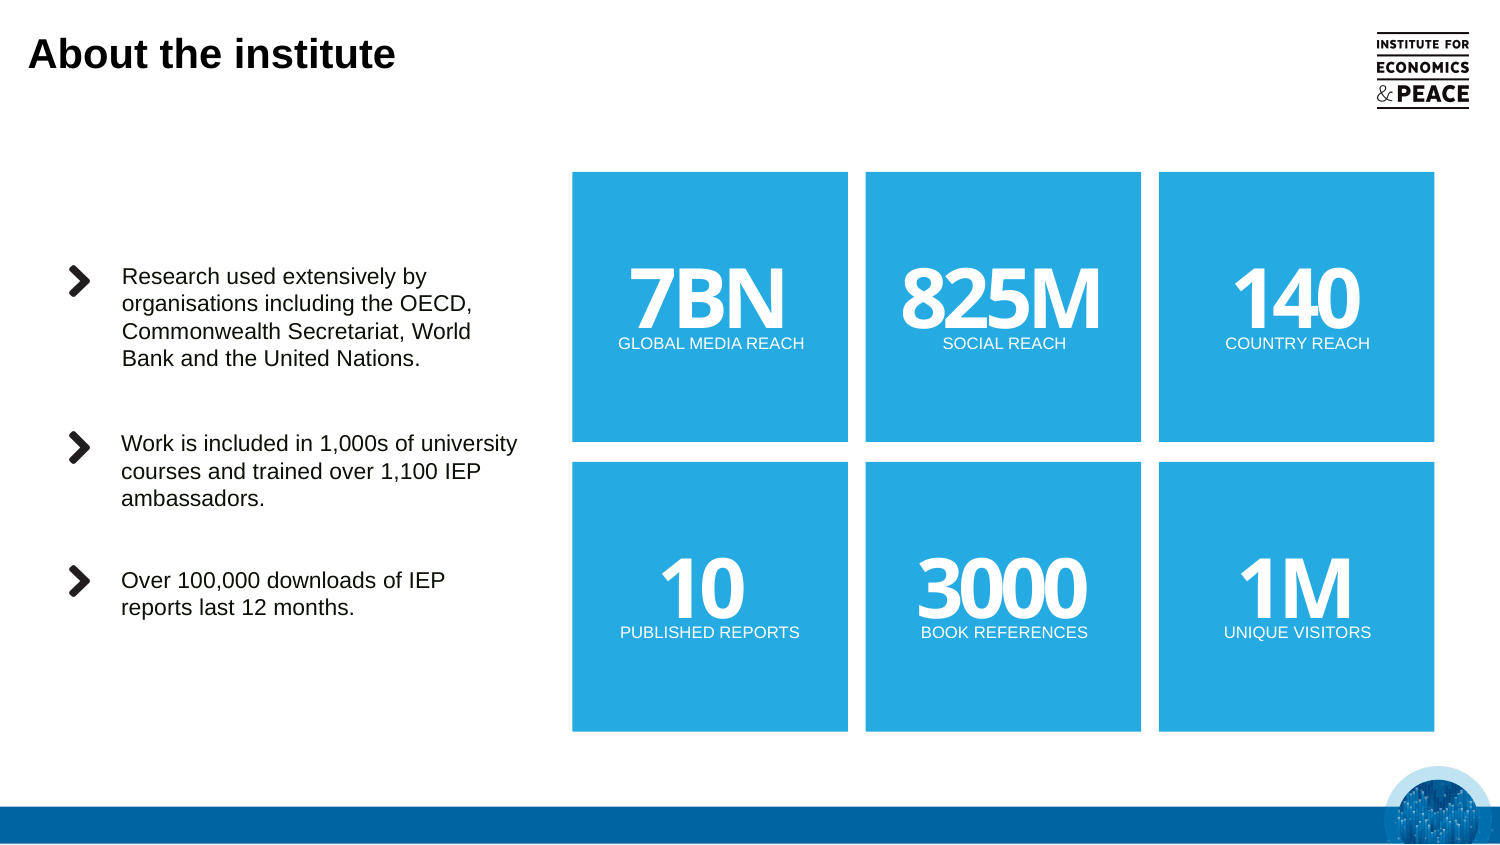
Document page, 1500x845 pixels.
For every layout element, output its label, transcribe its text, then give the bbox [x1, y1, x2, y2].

picture [1377, 32, 1469, 109]
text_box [572, 171, 851, 442]
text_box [69, 421, 536, 520]
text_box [69, 557, 536, 629]
picture [1377, 760, 1500, 844]
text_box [1158, 171, 1437, 442]
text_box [865, 461, 1144, 732]
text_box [1158, 461, 1437, 732]
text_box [69, 253, 536, 381]
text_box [572, 461, 848, 732]
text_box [865, 171, 1144, 442]
text_box About the institute [27, 32, 753, 78]
